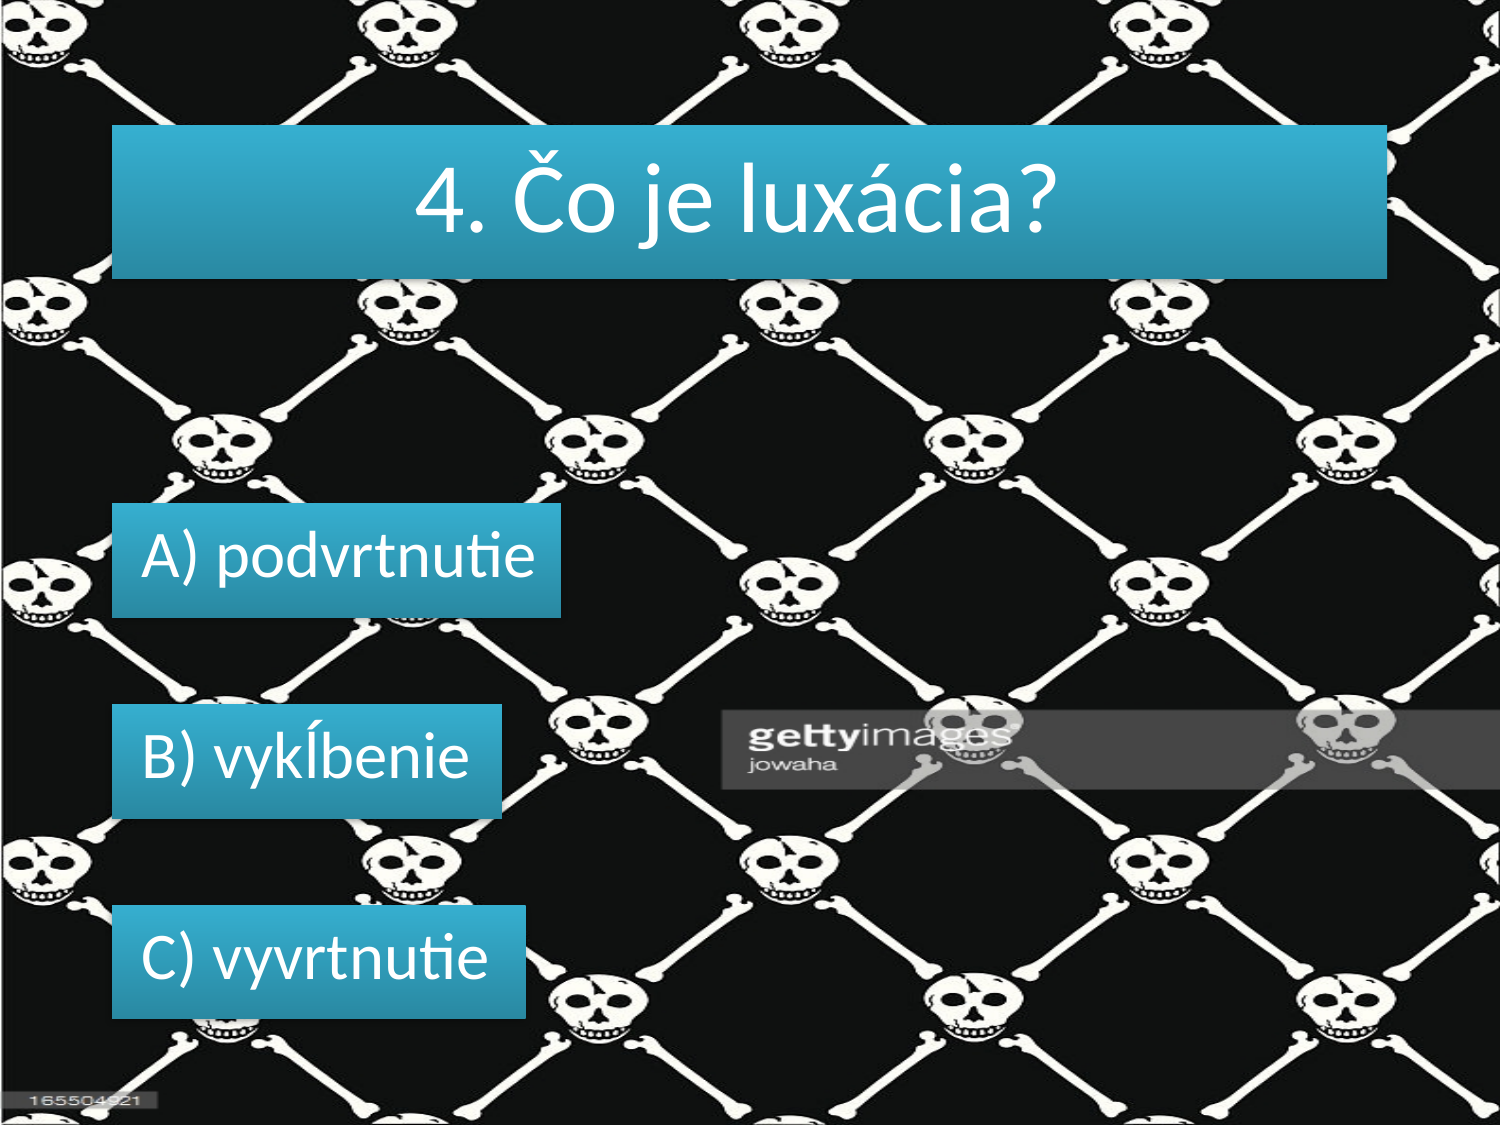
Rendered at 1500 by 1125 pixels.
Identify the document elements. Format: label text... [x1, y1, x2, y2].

text_box 4. Čo je luxácia? [112, 125, 1388, 279]
text_box A) podvrtnutie [112, 503, 561, 618]
picture [0, 0, 1500, 1125]
text_box B) vykĺbenie [112, 704, 502, 819]
text_box C) vyvrtnutie [112, 905, 526, 1019]
